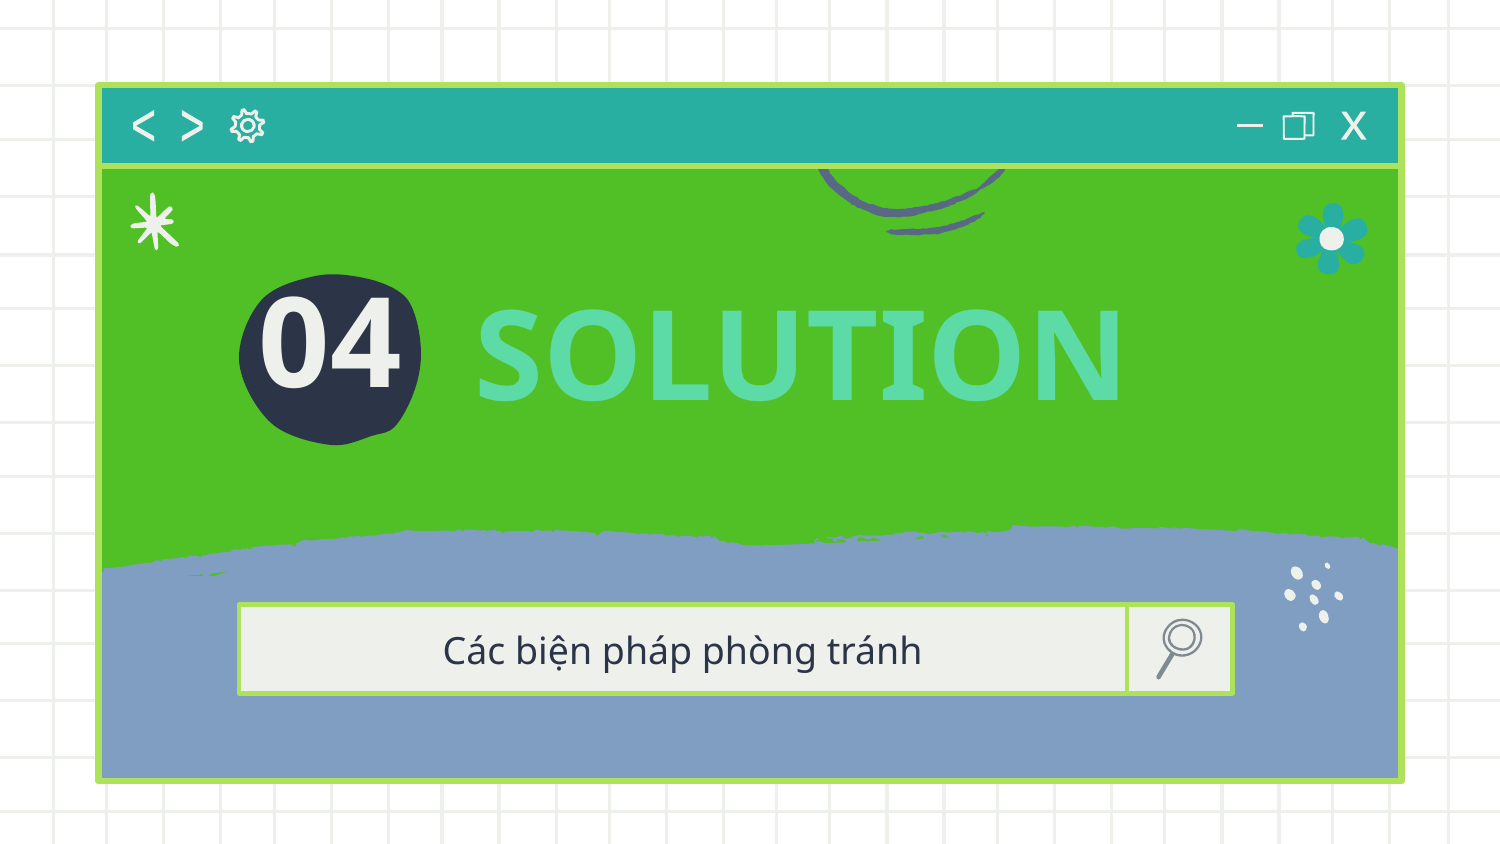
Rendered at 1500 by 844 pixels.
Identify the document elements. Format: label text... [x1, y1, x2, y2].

subtitle Các biện pháp phòng tránh [237, 602, 1129, 696]
title SOLUTION [474, 278, 1262, 441]
text_box [276, 274, 395, 289]
text_box [1129, 604, 1233, 694]
title 04 [238, 289, 422, 405]
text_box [1283, 562, 1344, 632]
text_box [1155, 618, 1205, 680]
text_box [256, 405, 409, 446]
